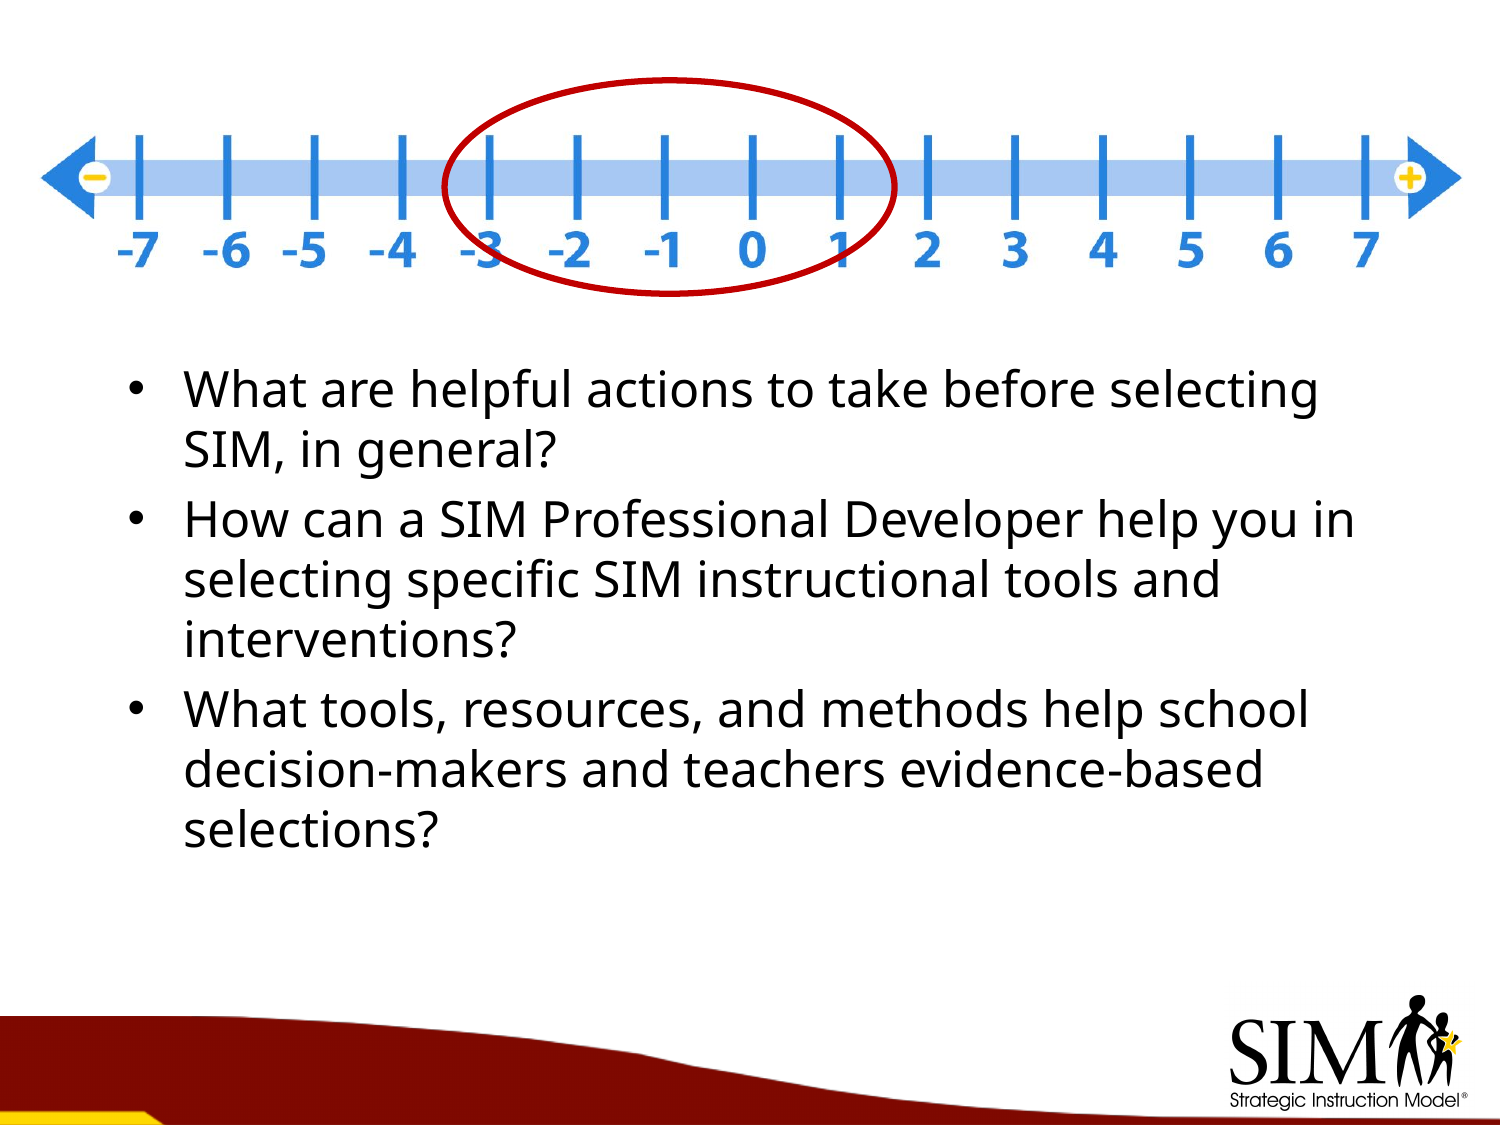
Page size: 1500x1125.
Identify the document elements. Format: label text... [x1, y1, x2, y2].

picture [1224, 981, 1475, 1118]
text_box [528, 80, 811, 104]
picture [0, 105, 1500, 294]
list What are helpful actions to take before selecting SIM, in general? How can a SIM Professional Developer help you in selecting specific SIM instructional tools and interventions? What tools, resources, and methods help school decision-makers and teachers evidence-based selections? [112, 350, 1388, 1000]
